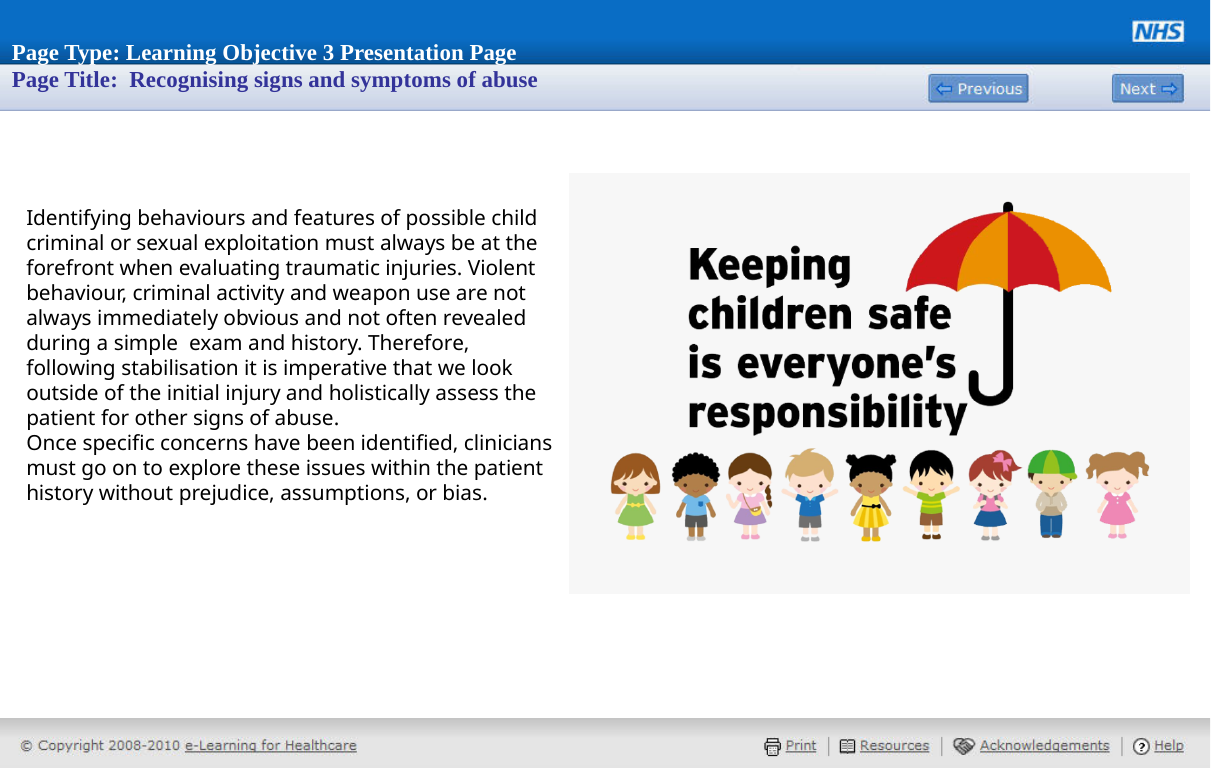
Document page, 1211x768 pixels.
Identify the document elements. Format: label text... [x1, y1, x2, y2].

text_box Identifying behaviours and features of possible child criminal or sexual exploitation must always be at the forefront when evaluating traumatic injuries. Violent behaviour, criminal activity and weapon use are not always immediately obvious and not often revealed during a simple exam and history. Therefore, following stabilisation it is imperative that we look outside of the initial injury and holistically assess the patient for other signs of abuse. Once specific concerns have been identified, clinicians must go on to explore these issues within the patient history without prejudice, assumptions, or bias. [14, 173, 570, 682]
picture [0, 0, 1211, 111]
picture [569, 173, 1190, 594]
picture [0, 718, 1211, 768]
title Page Type: Learning Objective 3 Presentation Page Page Title: Recognising signs and symptoms of abuse [0, 29, 772, 101]
